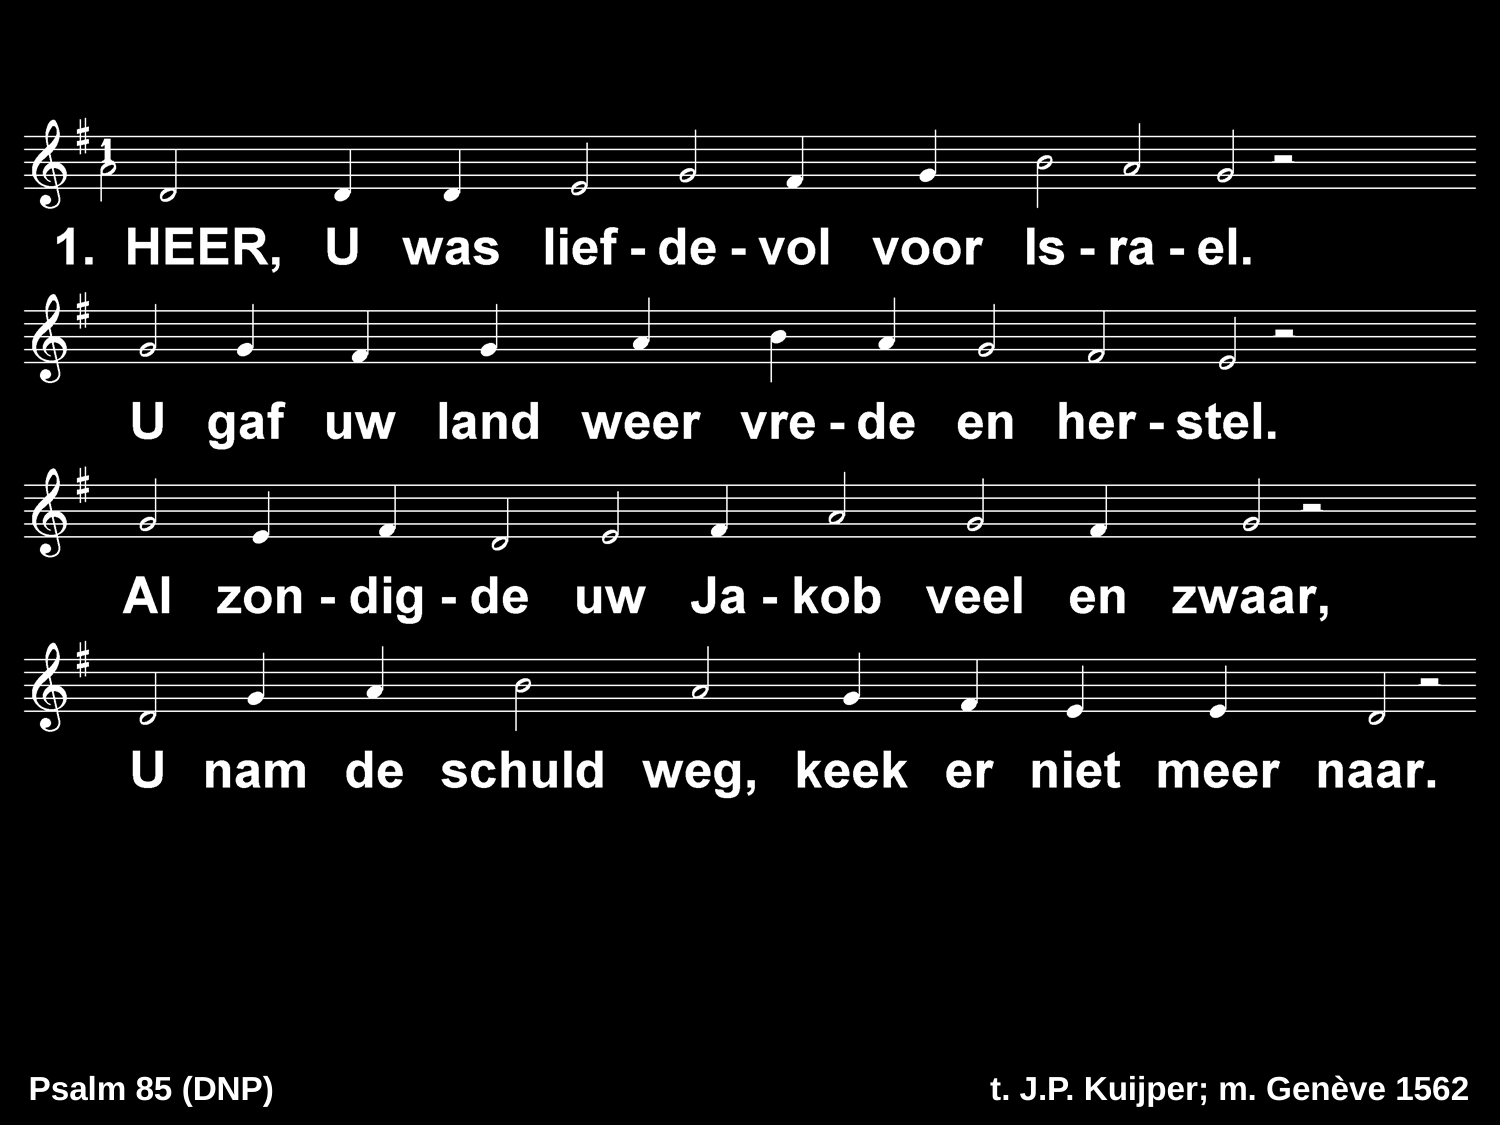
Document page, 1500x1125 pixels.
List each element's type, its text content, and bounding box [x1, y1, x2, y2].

text_box Psalm 85 (DNP) t. J.P. Kuijper; m. Genève 1562 [13, 1059, 1495, 1115]
picture [10, 104, 1490, 813]
